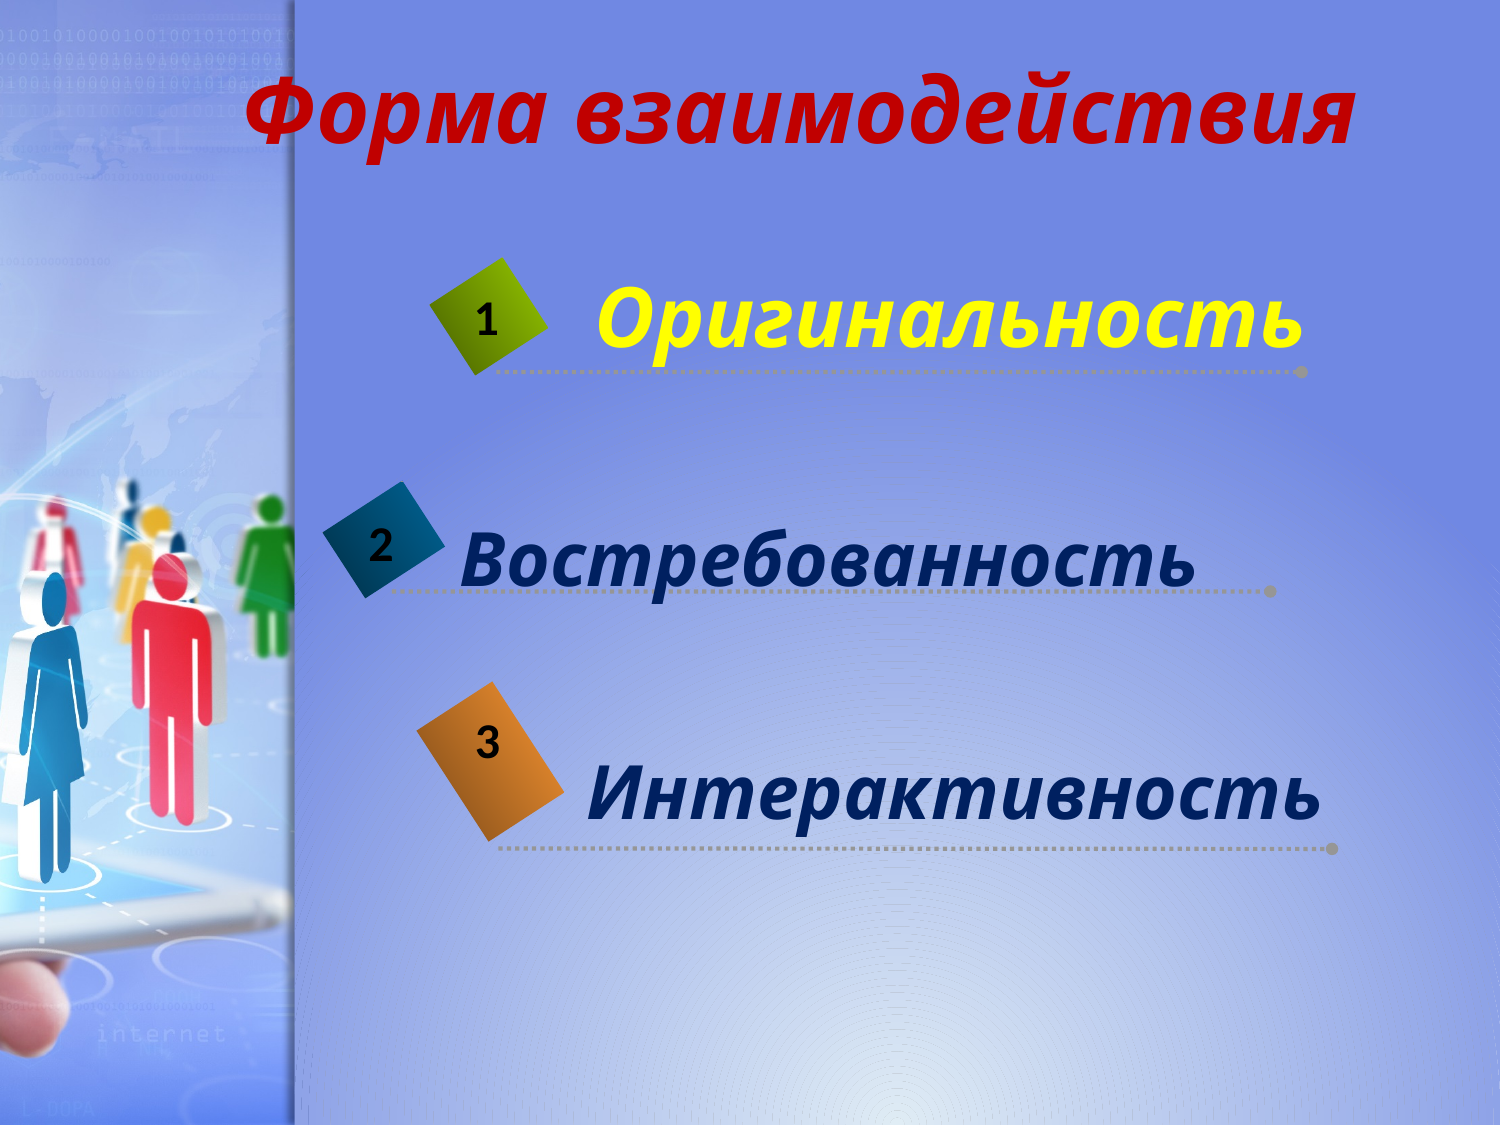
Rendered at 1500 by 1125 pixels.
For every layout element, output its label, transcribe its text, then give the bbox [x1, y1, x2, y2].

picture [0, 0, 294, 1125]
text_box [336, 500, 1451, 1072]
title Форма взаимодействия [153, 40, 1447, 188]
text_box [445, 256, 1353, 474]
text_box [445, 695, 1425, 849]
